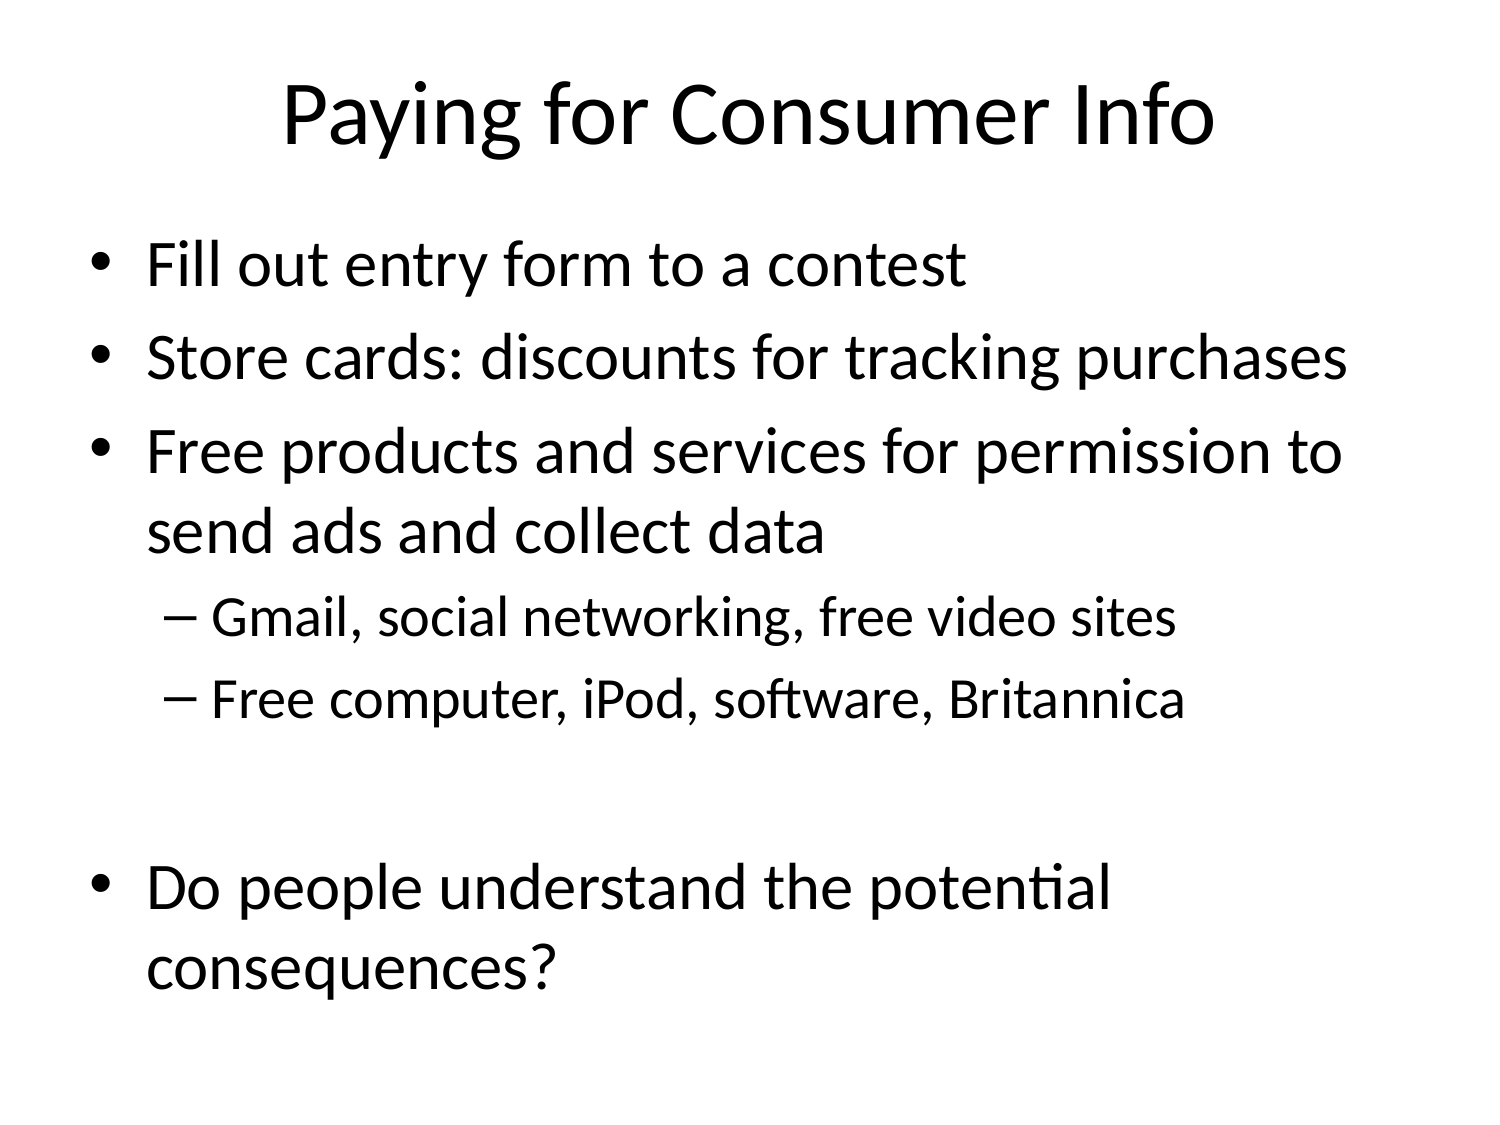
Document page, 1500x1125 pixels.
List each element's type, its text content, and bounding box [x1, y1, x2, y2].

list Fill out entry form to a contest Store cards: discounts for tracking purchases Free products and services for permission to send ads and collect data Gmail, social networking, free video sites Free computer, iPod, software, Britannica Do people understand the potential consequences? [75, 212, 1475, 1013]
title Paying for Consumer Info [75, 45, 1425, 212]
